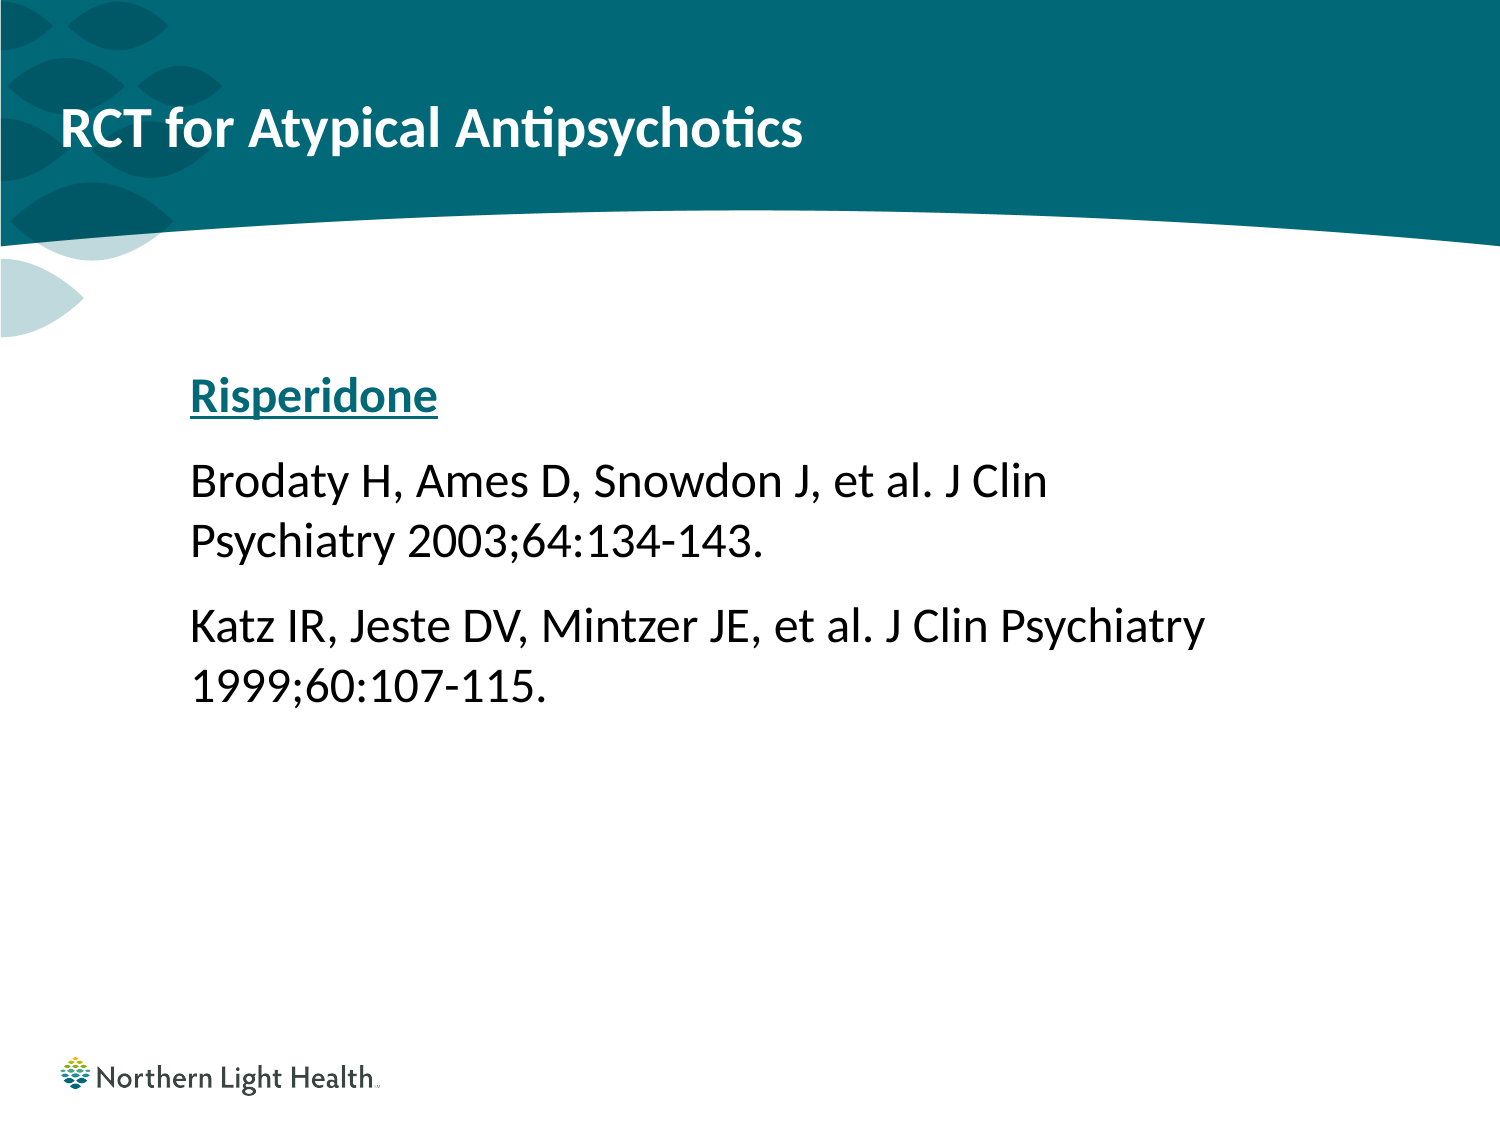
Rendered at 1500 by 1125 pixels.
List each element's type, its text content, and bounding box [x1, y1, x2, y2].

picture [0, 0, 1500, 1125]
list Risperidone Brodaty H, Ames D, Snowdon J, et al. J Clin Psychiatry 2003;64:134-143. Katz IR, Jeste DV, Mintzer JE, et al. J Clin Psychiatry 1999;60:107-115. [190, 368, 1256, 1007]
title RCT for Atypical Antipsychotics [60, 0, 1441, 210]
